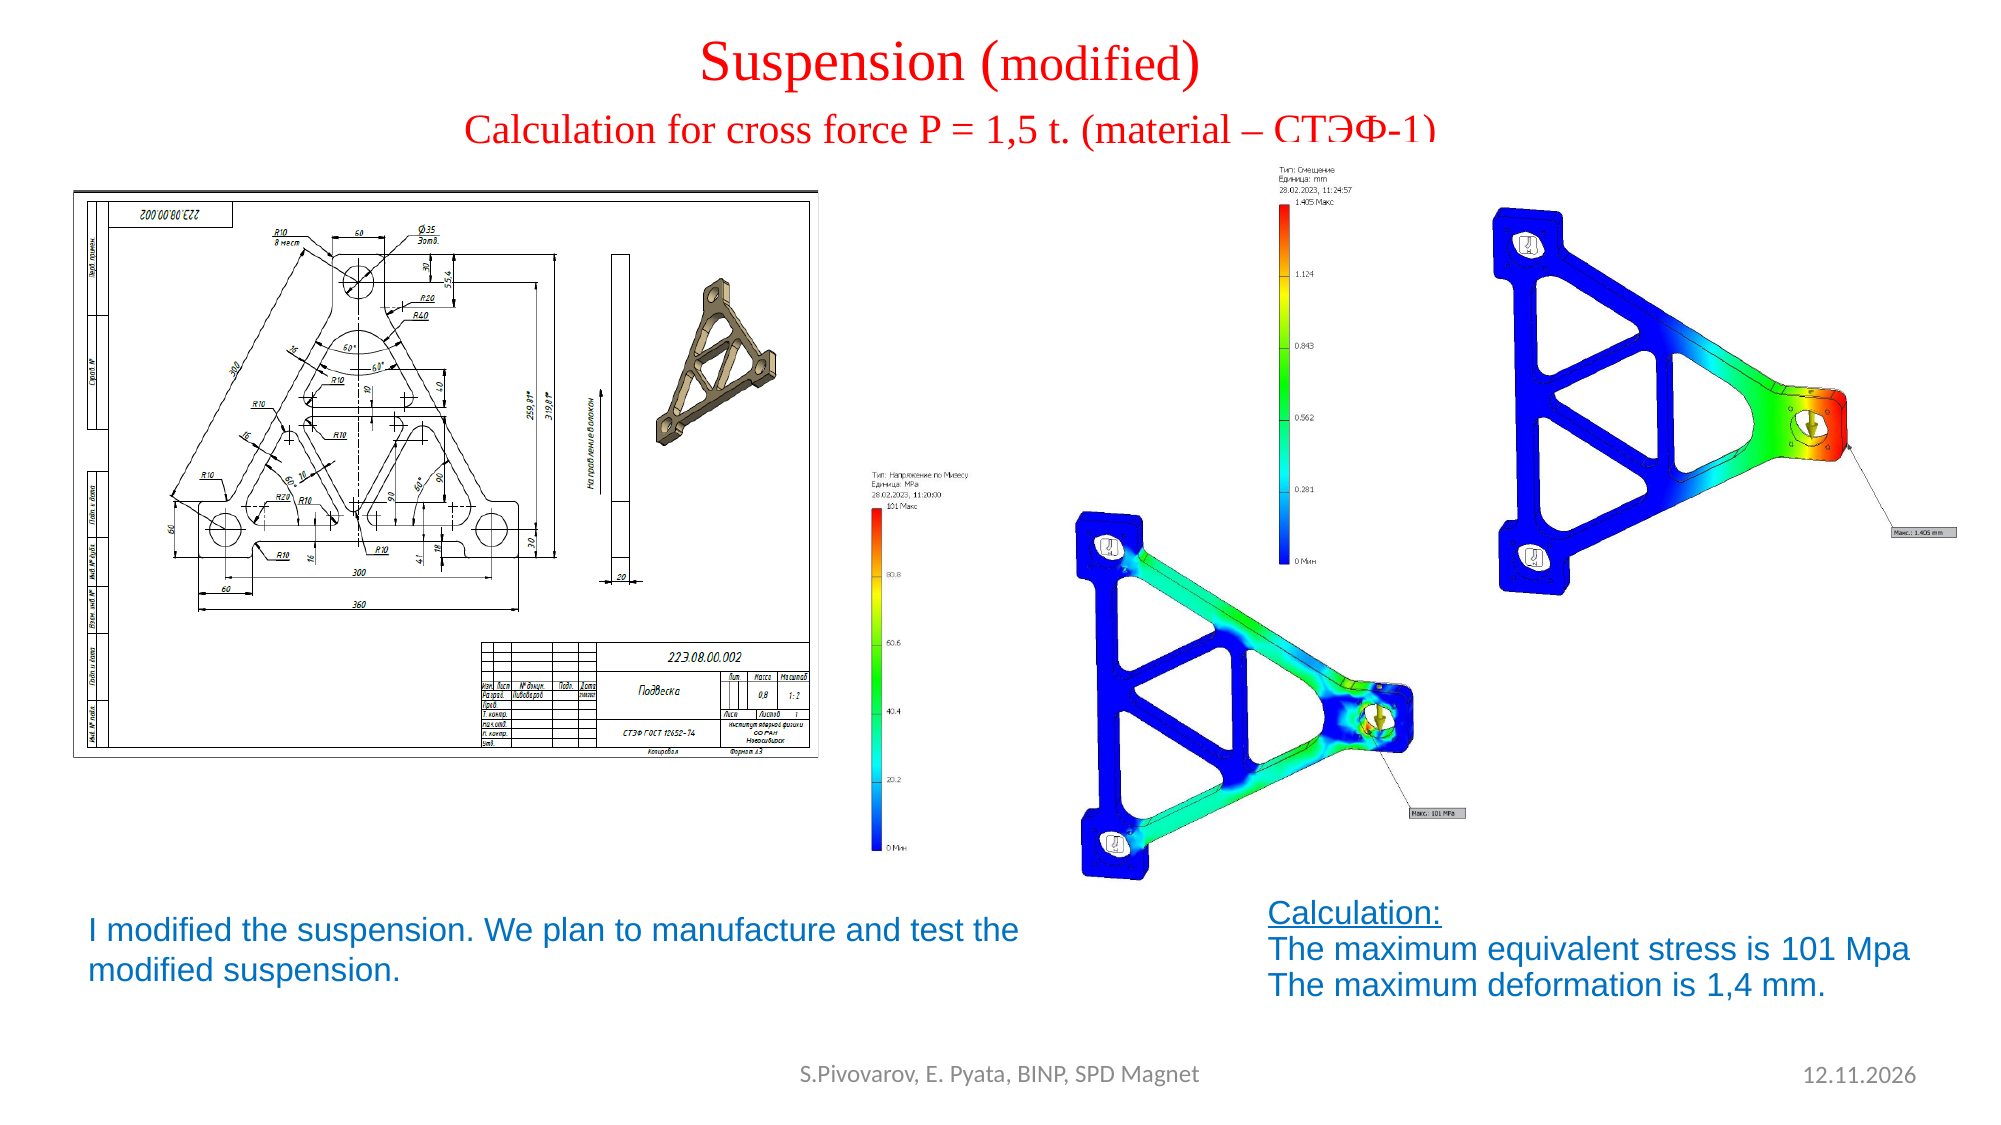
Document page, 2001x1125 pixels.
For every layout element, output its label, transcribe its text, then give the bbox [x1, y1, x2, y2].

title Calculation: The maximum equivalent stress is 101 Mpa The maximum deformation is 1,4 mm. [1252, 872, 1982, 1027]
text_box Suspension (modified) Calculation for cross force P = 1,5 t. (material – СТЭФ-1) [87, 17, 1813, 143]
text_box I modified the suspension. We plan to manufacture and test the modified suspension. [73, 901, 1074, 996]
picture [73, 190, 819, 758]
footer S.Pivovarov, E. Pyata, BINP, SPD Magnet [662, 1042, 1338, 1103]
picture [862, 141, 1965, 891]
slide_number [1787, 1044, 1939, 1104]
